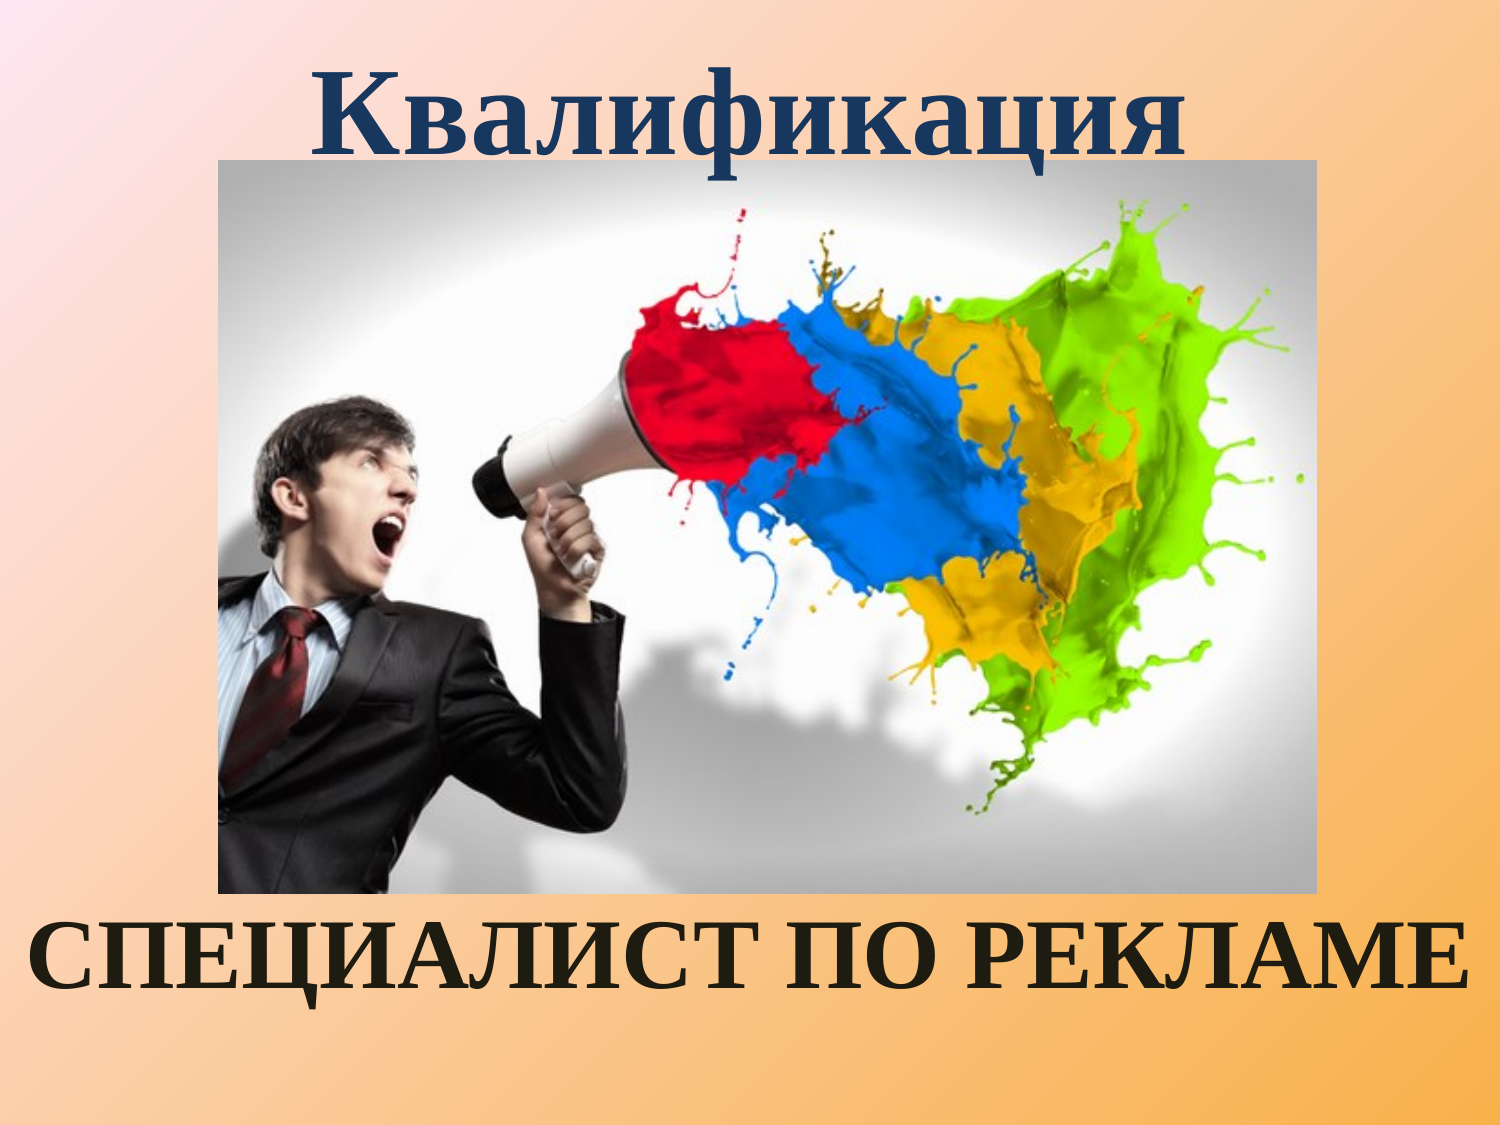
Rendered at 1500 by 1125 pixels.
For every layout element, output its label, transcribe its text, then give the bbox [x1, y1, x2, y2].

picture [218, 160, 1318, 895]
title Квалификация [75, 0, 1425, 209]
list Специалист по рекламе [0, 881, 1500, 1064]
